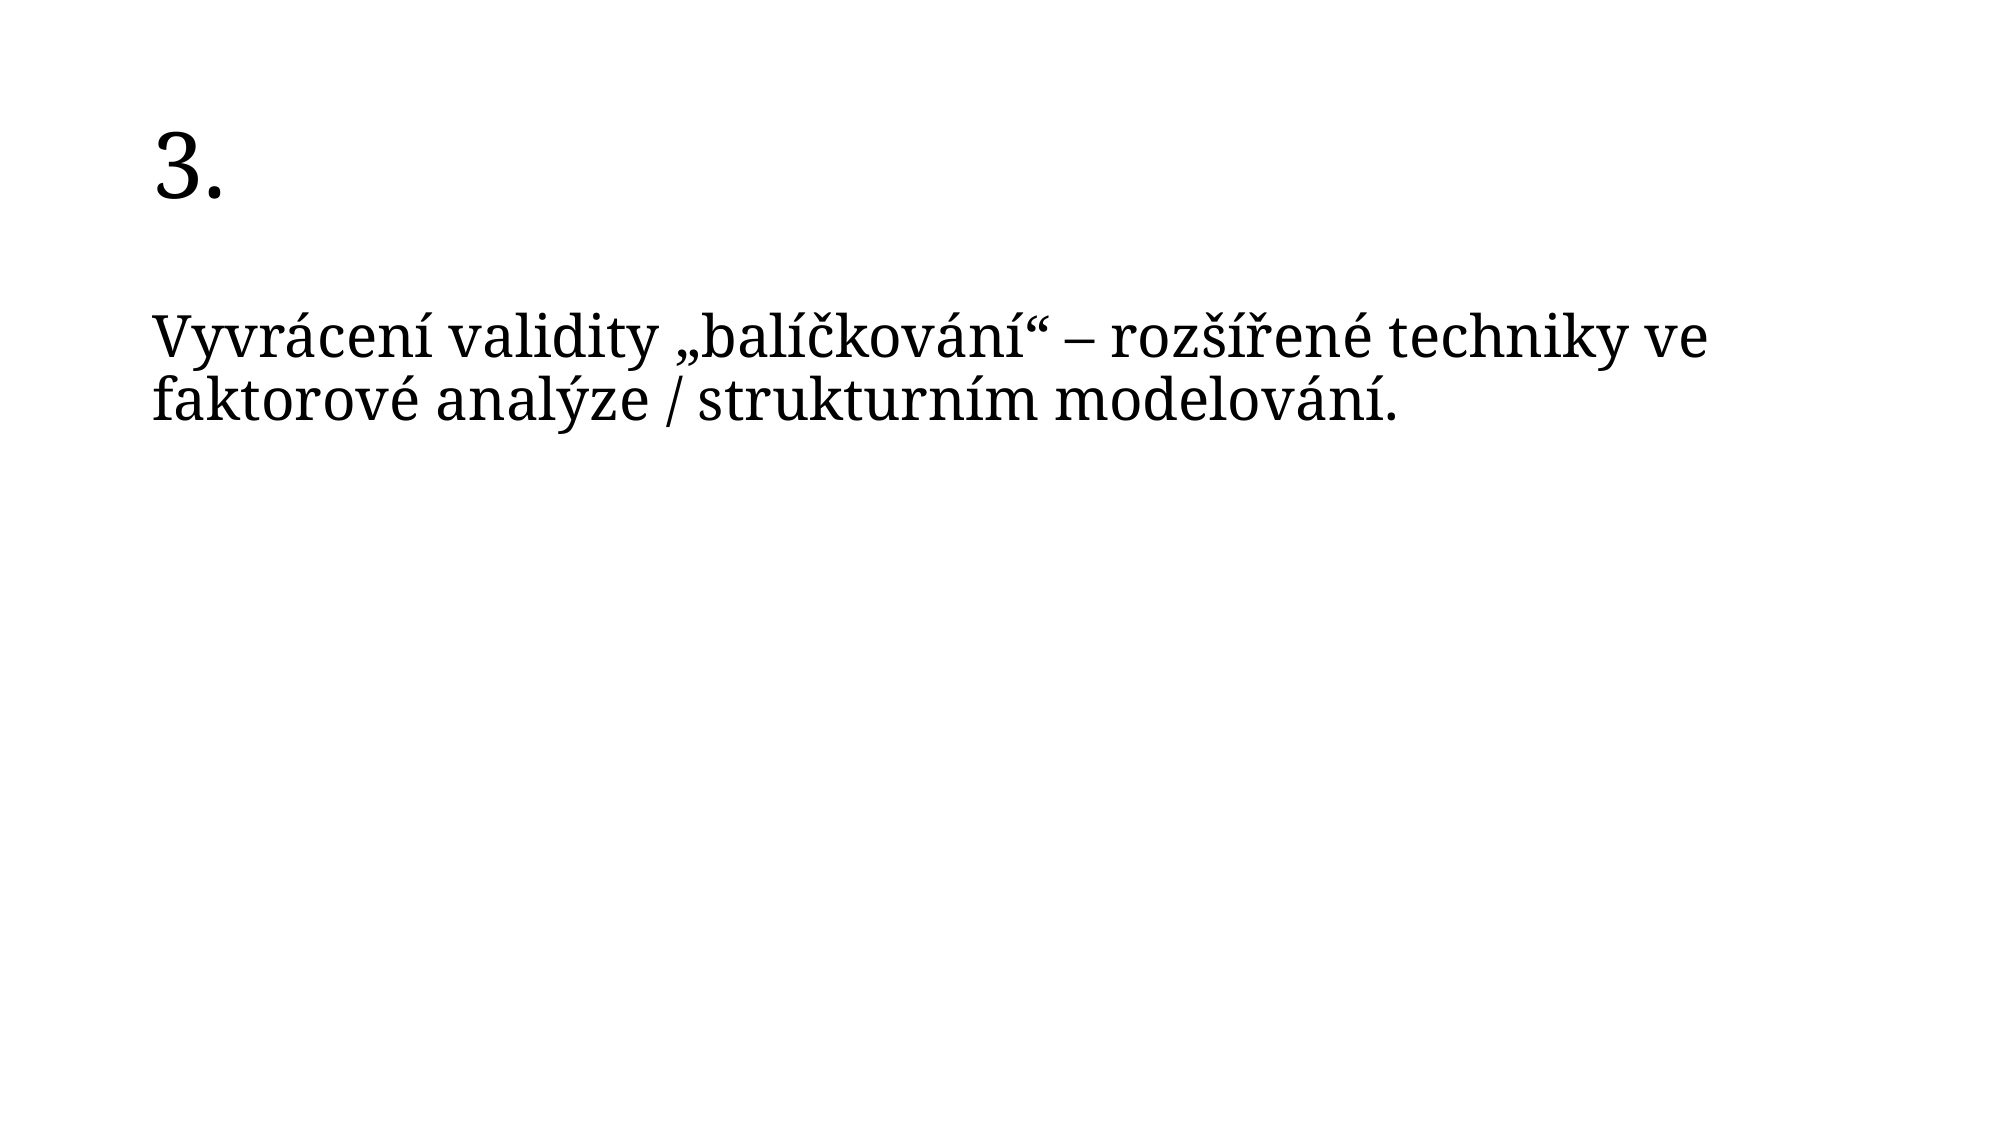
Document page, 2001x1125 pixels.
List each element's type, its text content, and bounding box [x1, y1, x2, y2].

list Vyvrácení validity „balíčkování“ – rozšířené techniky ve faktorové analýze / strukturním modelování. [137, 299, 1863, 1014]
title 3. [137, 59, 1863, 278]
